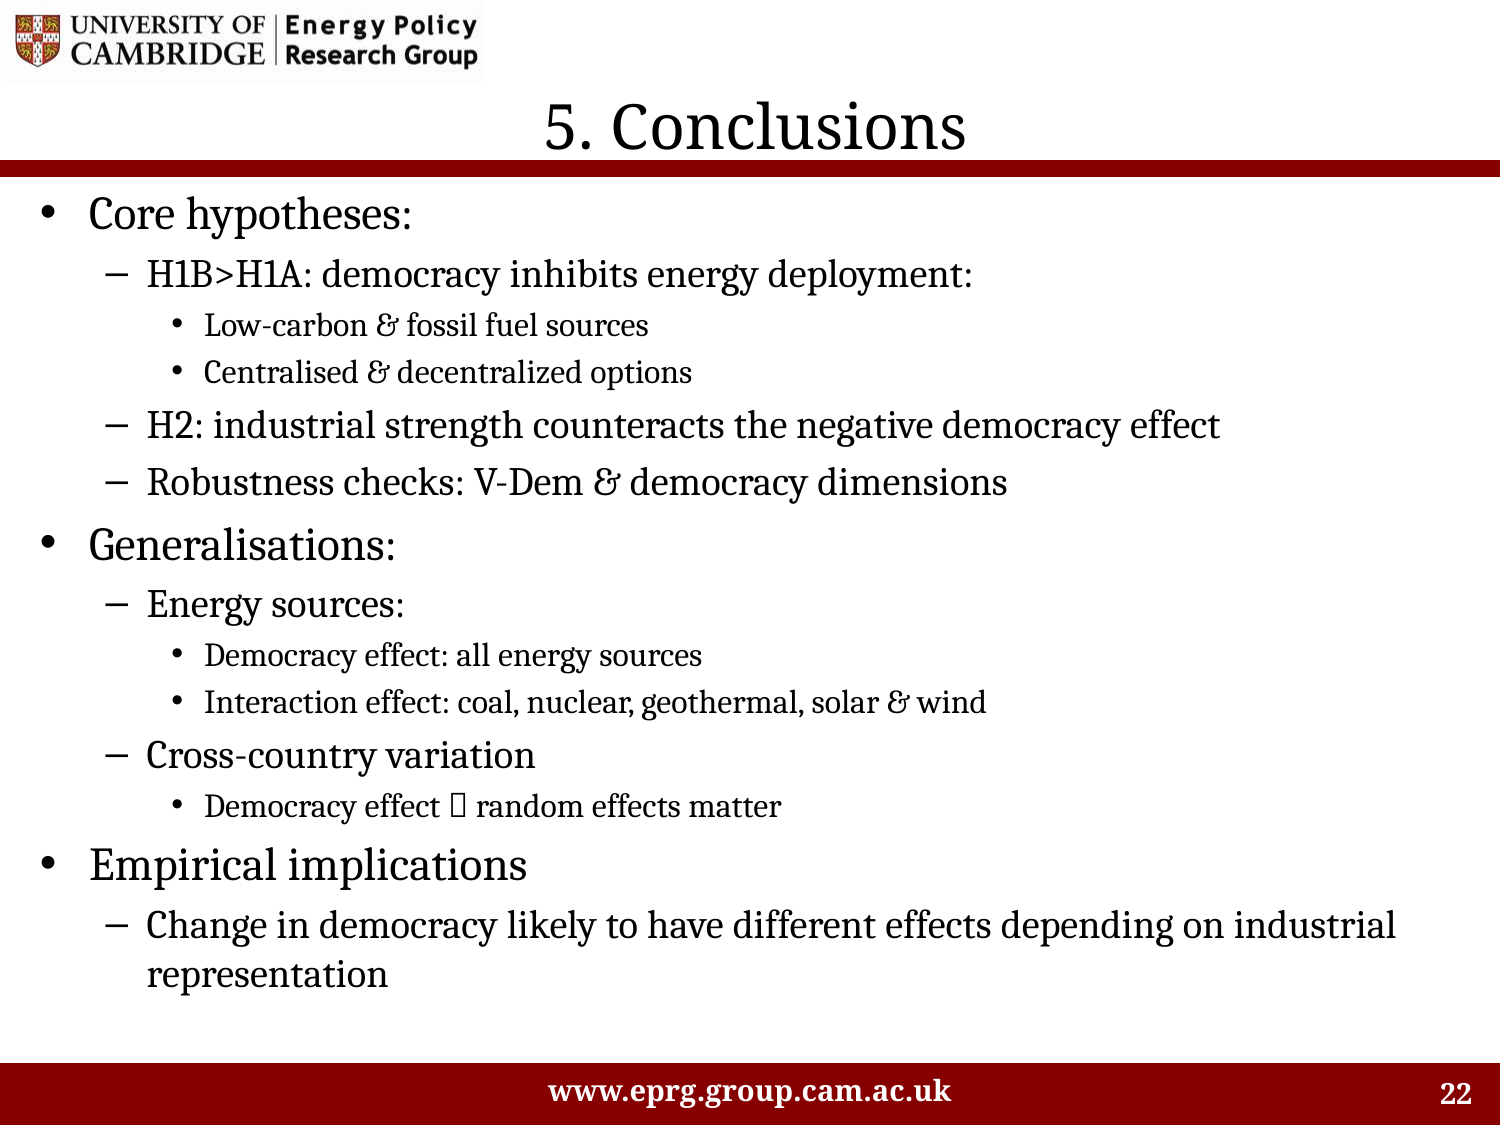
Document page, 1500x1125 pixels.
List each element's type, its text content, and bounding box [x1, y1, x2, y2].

footer www.eprg.group.cam.ac.uk [512, 1062, 988, 1123]
title 5. Conclusions [24, 86, 1488, 163]
slide_number 22 [1137, 1065, 1488, 1125]
picture [0, 0, 486, 87]
list Core hypotheses: H1B>H1A: democracy inhibits energy deployment: Low-carbon & fossil fuel sources Centralised & decentralized options H2: industrial strength counteracts the negative democracy effect Robustness checks: V-Dem & democracy dimensions Generalisations: Energy sources: Democracy effect: all energy sources Interaction effect: coal, nuclear, geothermal, solar & wind Cross-country variation Democracy effect  random effects matter Empirical implications Change in democracy likely to have different effects depending on industrial representation [24, 174, 1488, 1005]
